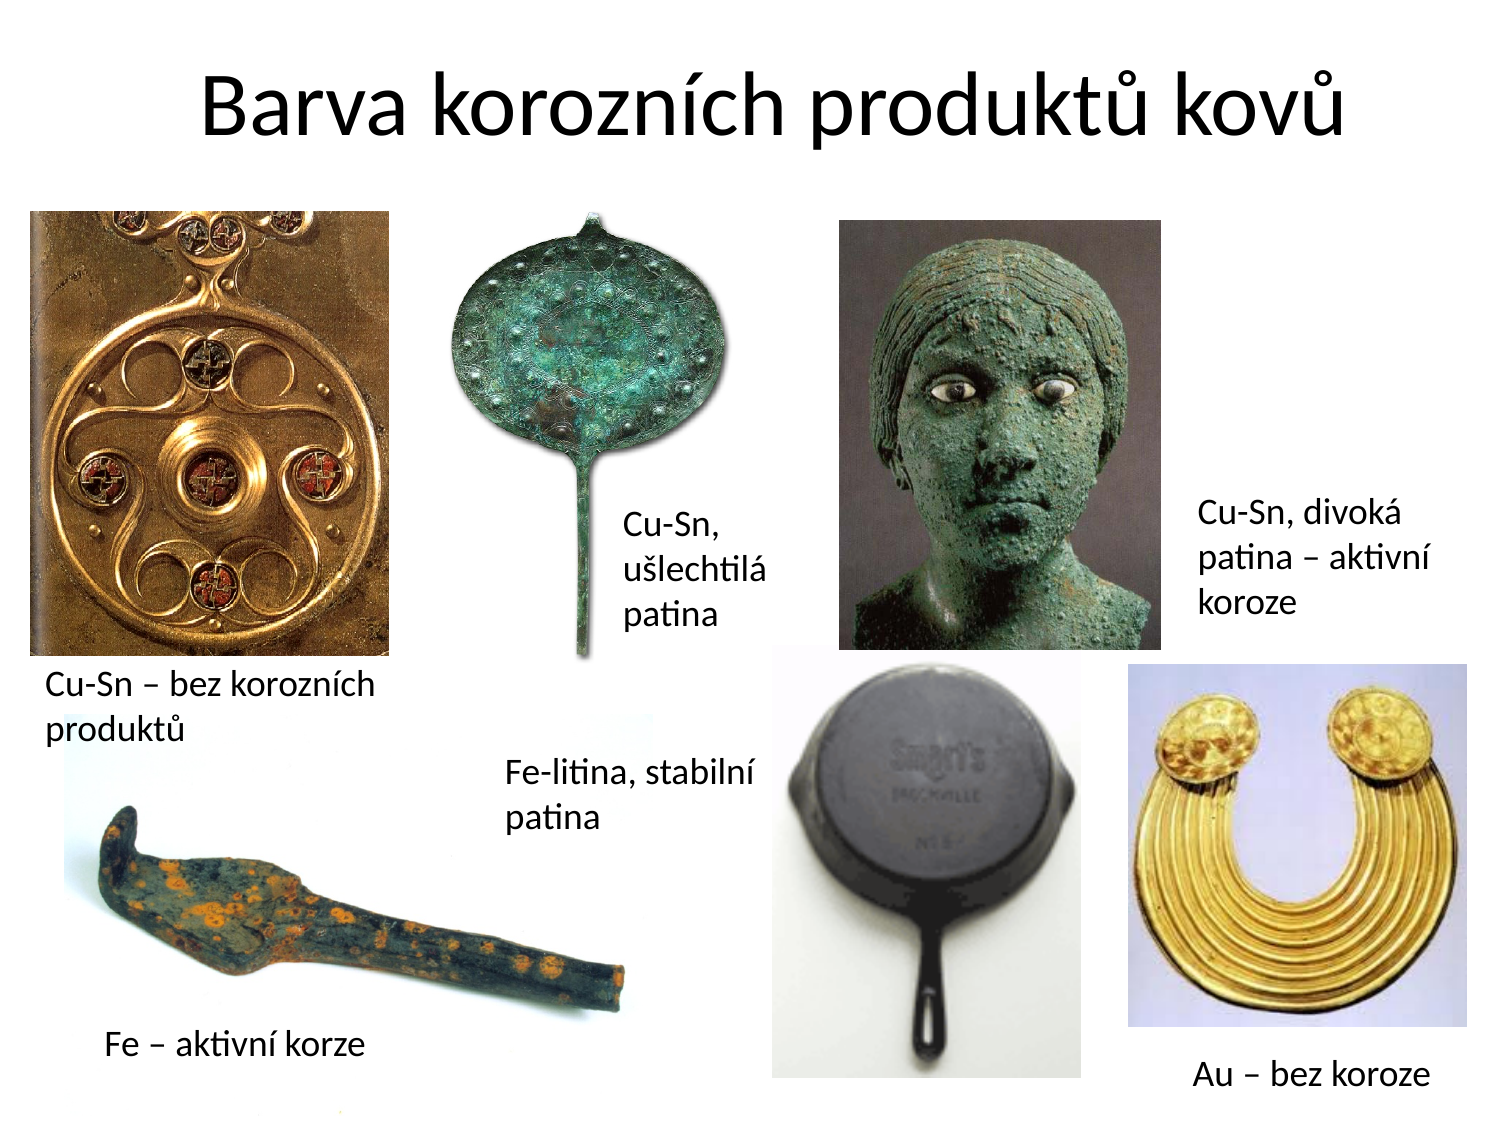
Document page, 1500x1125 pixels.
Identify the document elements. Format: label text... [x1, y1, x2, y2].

text_box Cu-Sn, divoká patina – aktivní koroze [1182, 479, 1479, 630]
picture [64, 713, 653, 1116]
text_box Cu-Sn – bez korozních produktů [30, 657, 395, 757]
title Barva korozních produktů kovů [99, 5, 1450, 193]
picture [772, 220, 1162, 1078]
text_box Cu-Sn, ušlechtilá patina [738, 491, 833, 642]
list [442, 191, 734, 676]
text_box Fe-litina, stabilní patina [658, 739, 767, 845]
text_box Au – bez koroze [1177, 1041, 1450, 1102]
picture [1127, 664, 1468, 1028]
picture [30, 211, 390, 656]
